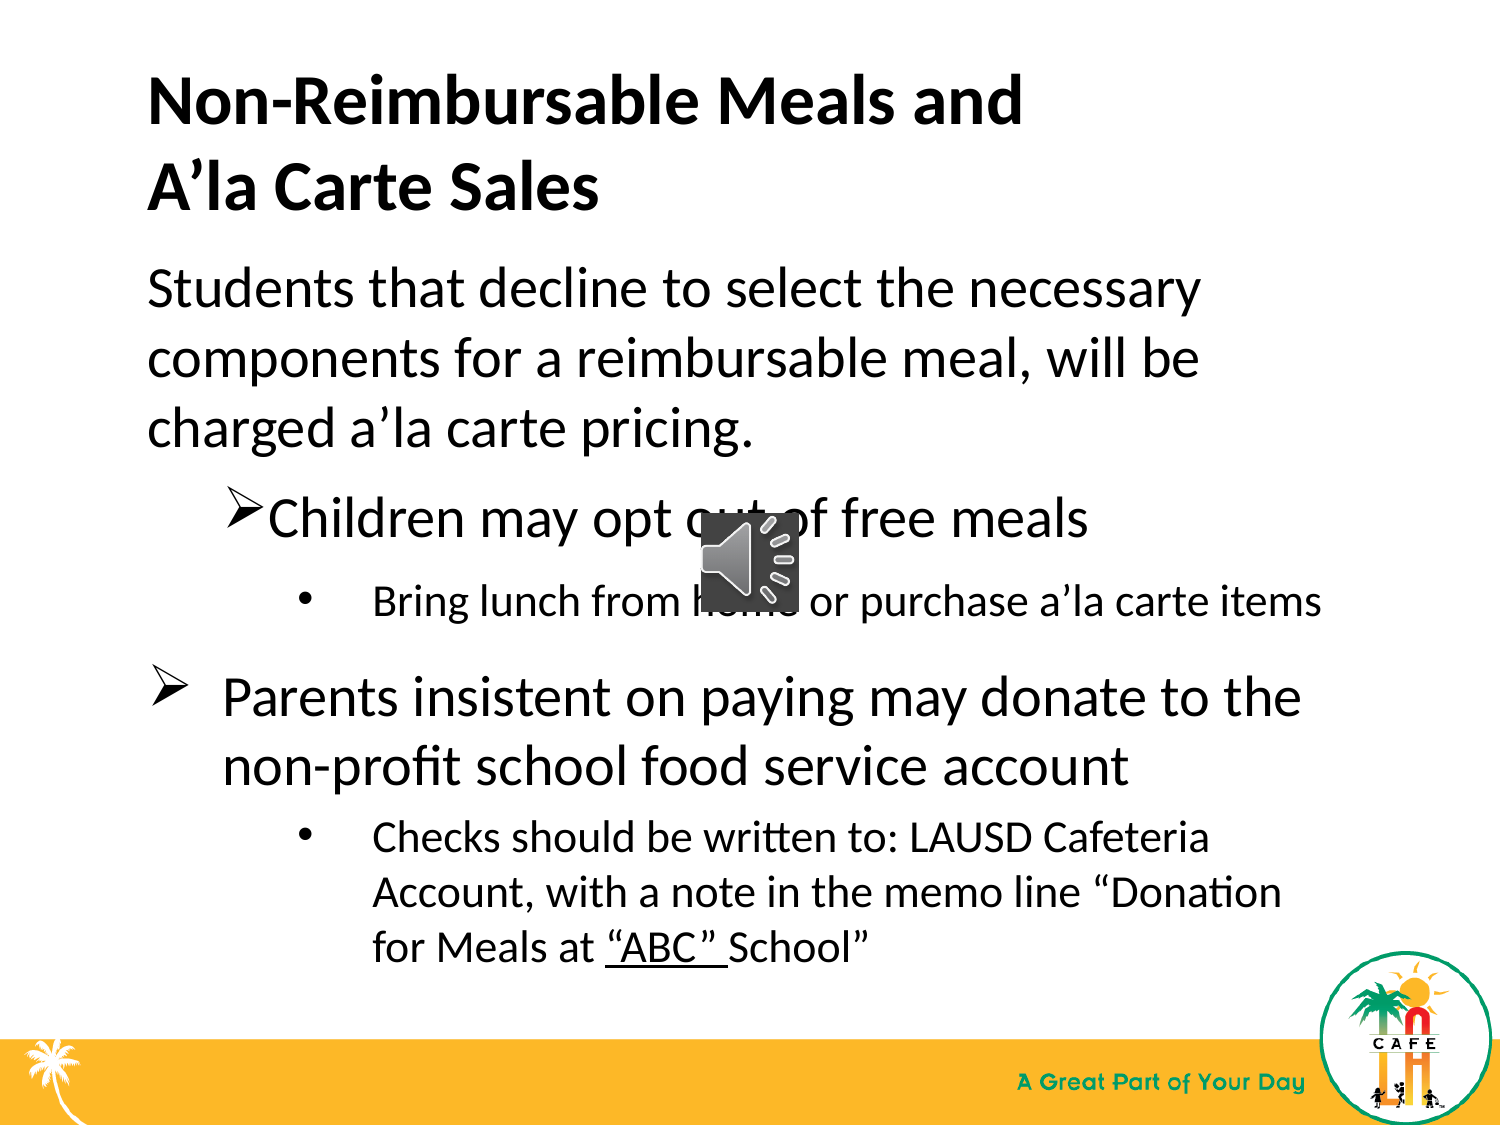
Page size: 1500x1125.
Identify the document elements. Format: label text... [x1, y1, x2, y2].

title Non-Reimbursable Meals and A’la Carte Sales [132, 45, 1386, 233]
list Students that decline to select the necessary components for a reimbursable meal, will be charged a’la carte pricing. Children may opt out of free meals Bring lunch from home or purchase a’la carte items Parents insistent on paying may donate to the non-profit school food service account Checks should be written to: LAUSD Cafeteria Account, with a note in the memo line “Donation for Meals at “ABC” School” [132, 241, 1349, 985]
picture [0, 951, 1500, 1125]
picture [699, 512, 801, 613]
